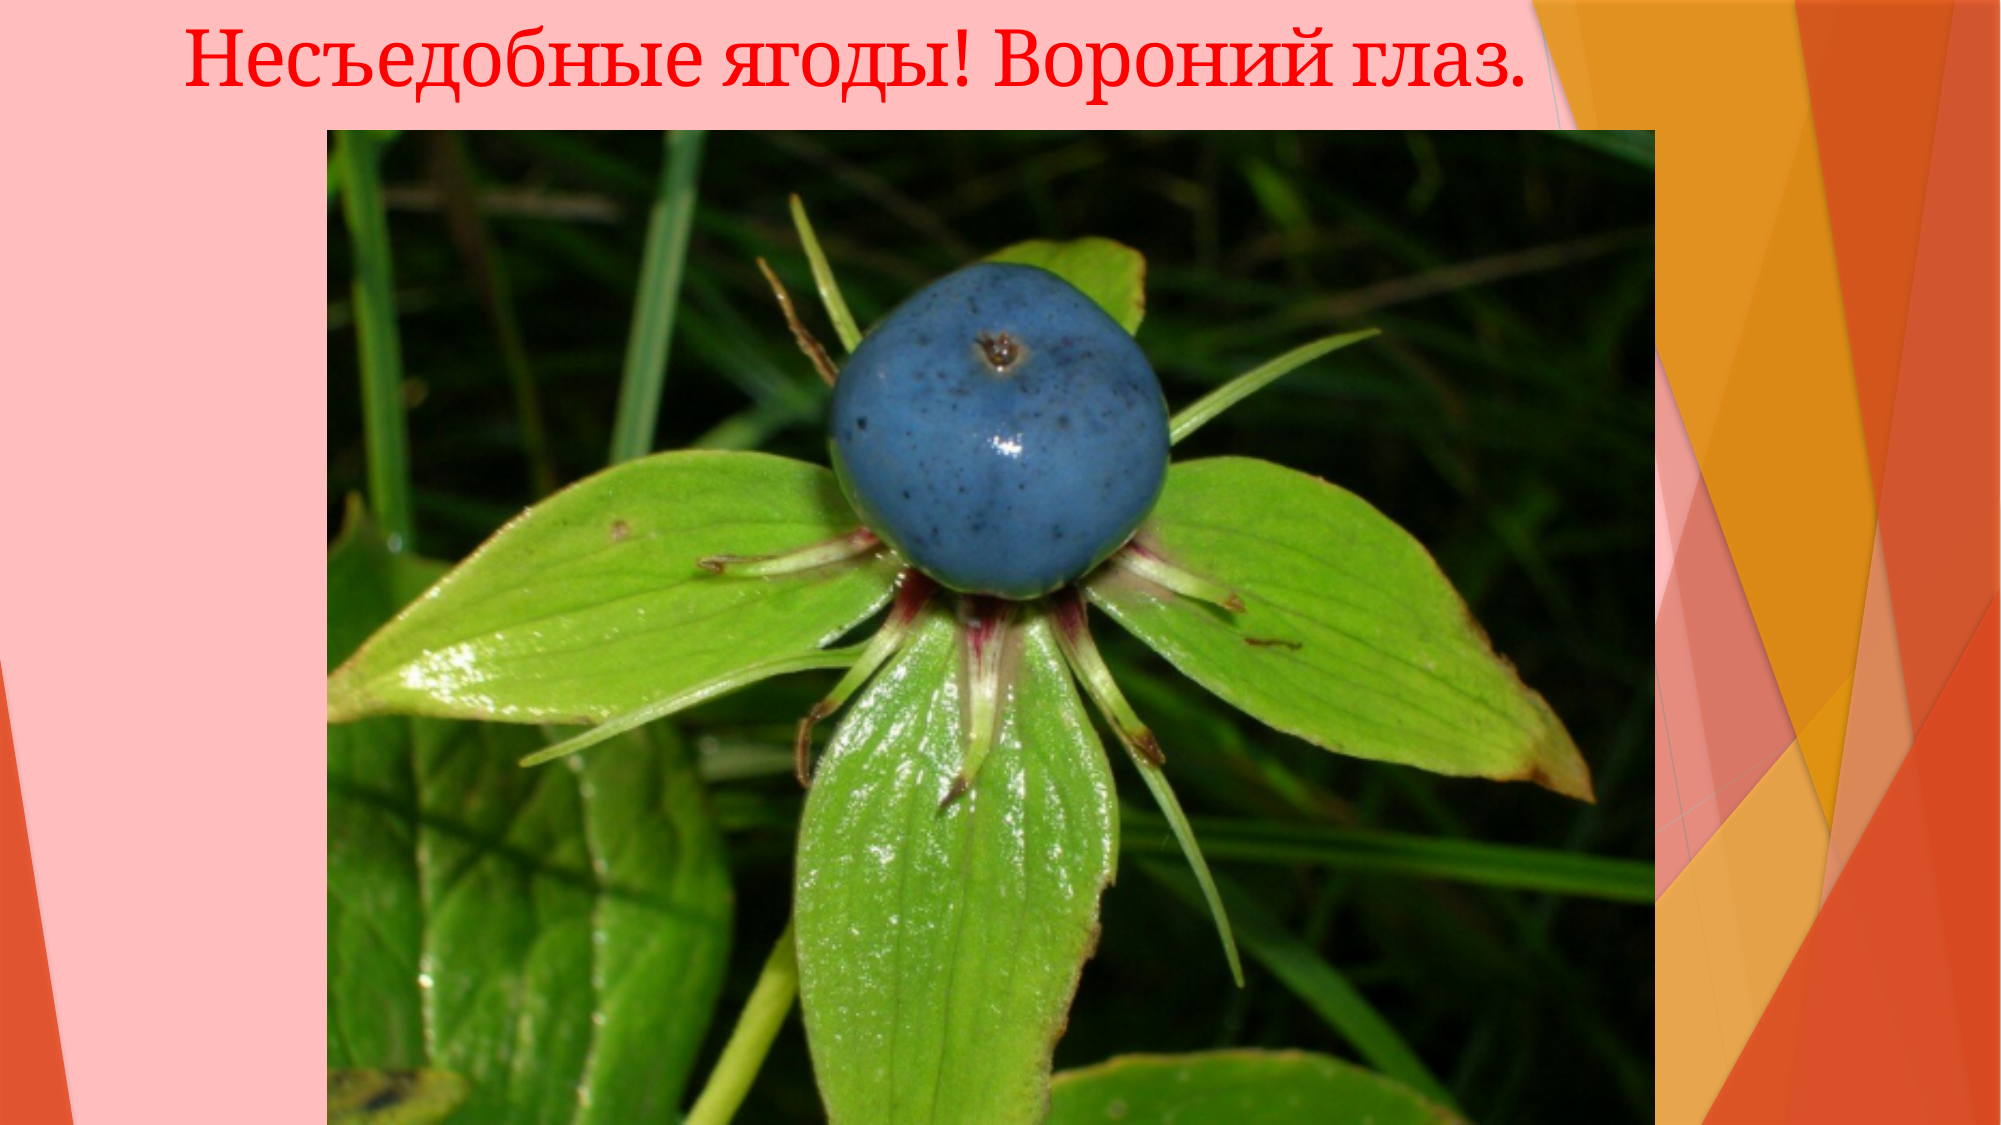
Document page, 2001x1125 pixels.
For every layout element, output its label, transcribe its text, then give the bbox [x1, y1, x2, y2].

title Несъедобные ягоды! Вороний глаз. [150, 0, 1561, 217]
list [327, 129, 1655, 1125]
